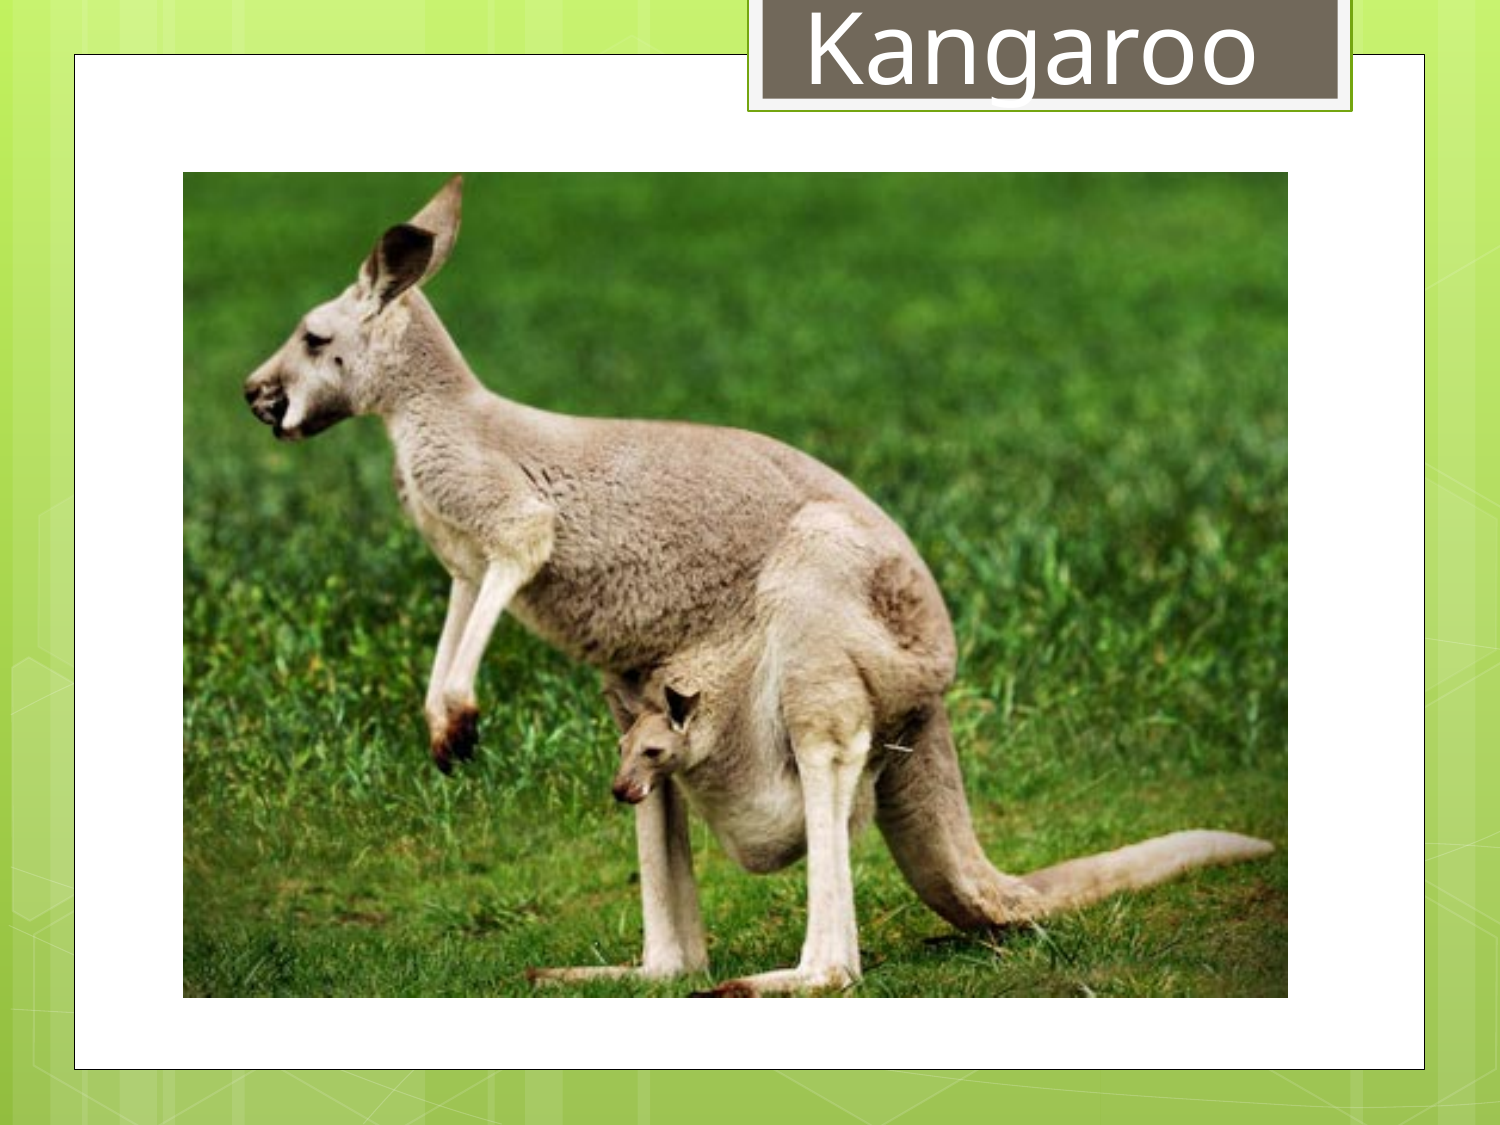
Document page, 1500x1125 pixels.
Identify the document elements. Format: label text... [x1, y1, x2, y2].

text_box Kangaroo [761, 0, 1365, 112]
picture [182, 172, 1288, 998]
